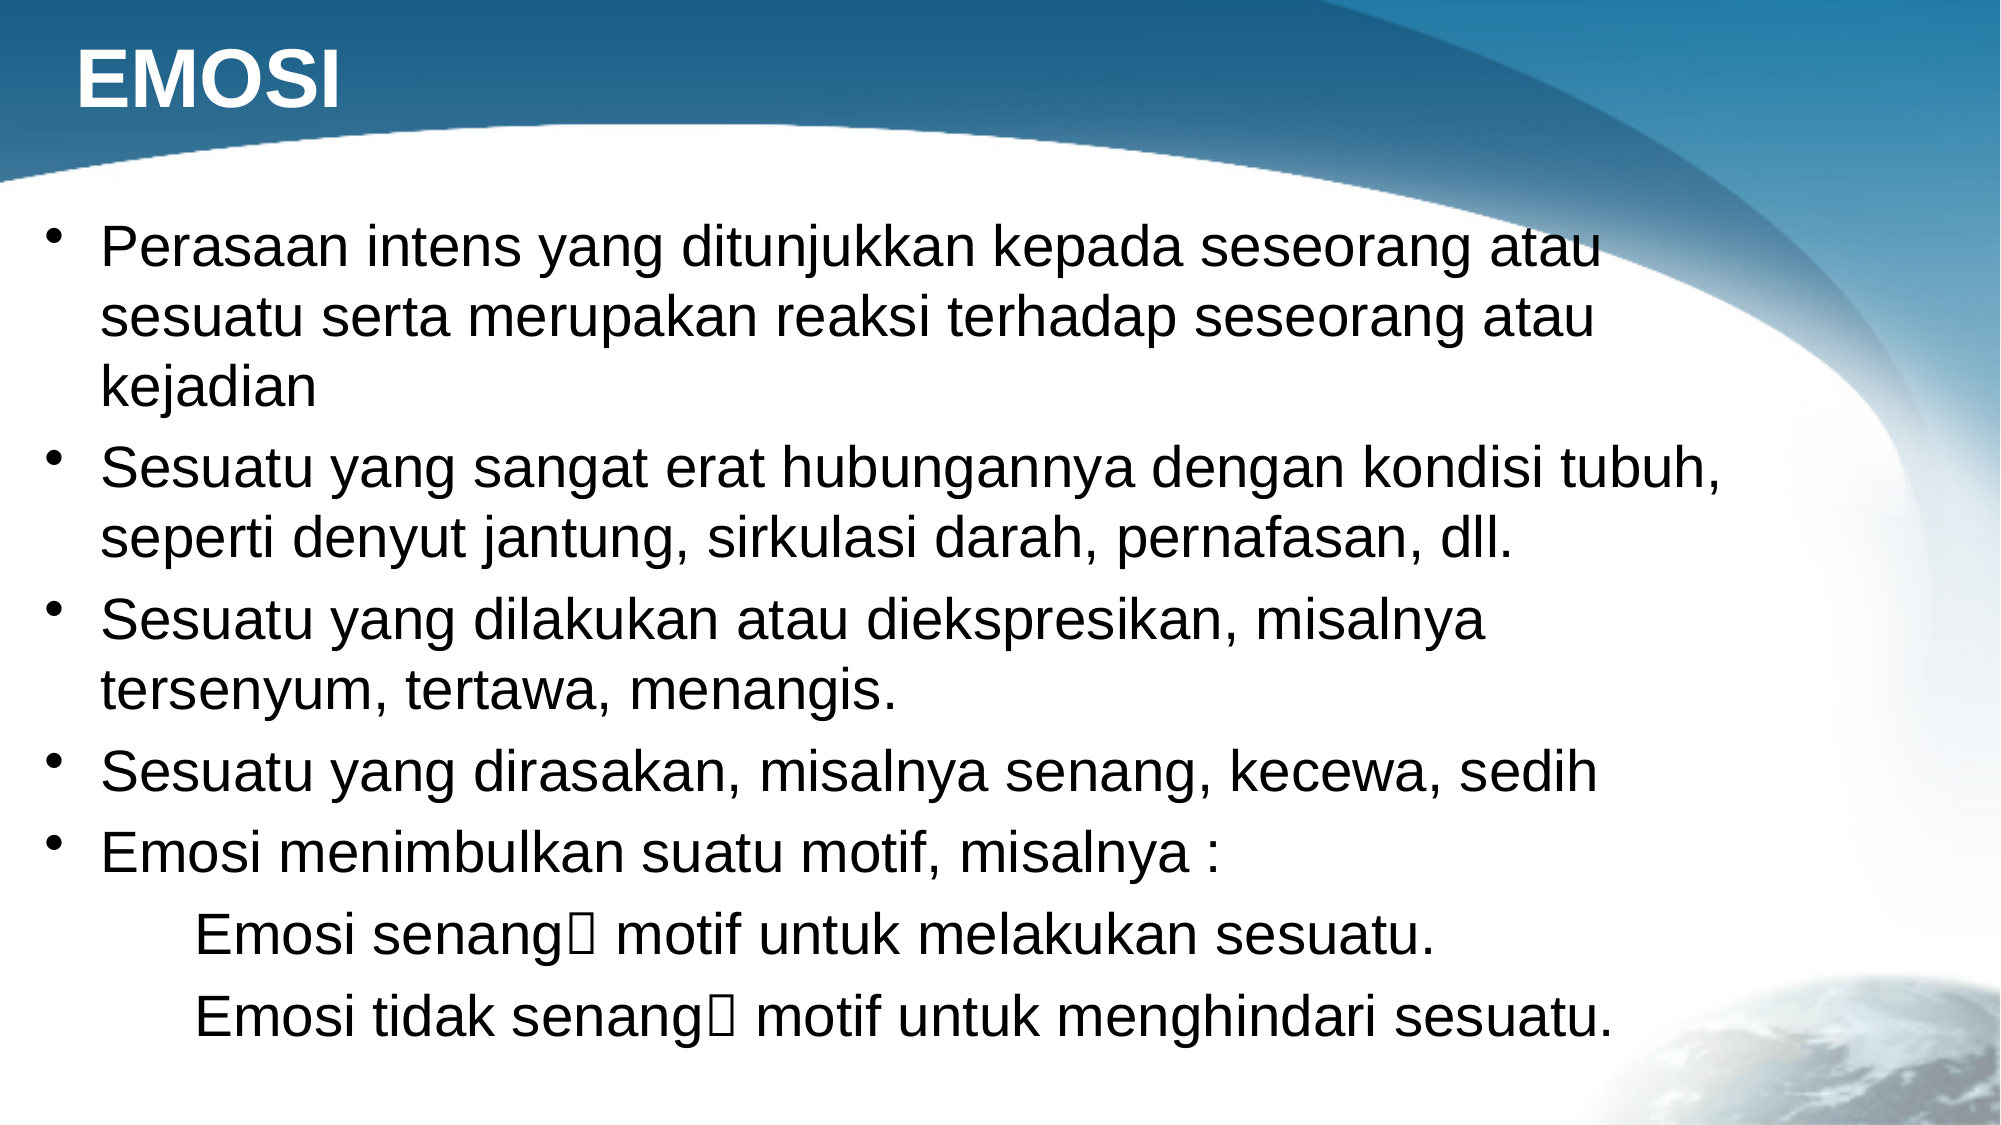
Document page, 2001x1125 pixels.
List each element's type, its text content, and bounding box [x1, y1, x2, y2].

list Perasaan intens yang ditunjukkan kepada seseorang atau sesuatu serta merupakan reaksi terhadap seseorang atau kejadian Sesuatu yang sangat erat hubungannya dengan kondisi tubuh, seperti denyut jantung, sirkulasi darah, pernafasan, dll. Sesuatu yang dilakukan atau diekspresikan, misalnya tersenyum, tertawa, menangis. Sesuatu yang dirasakan, misalnya senang, kecewa, sedih Emosi menimbulkan suatu motif, misalnya : Emosi senang motif untuk melakukan sesuatu. Emosi tidak senang motif untuk menghindari sesuatu. [29, 200, 1801, 980]
title EMOSI [60, 6, 1862, 142]
picture [0, 0, 2001, 1125]
